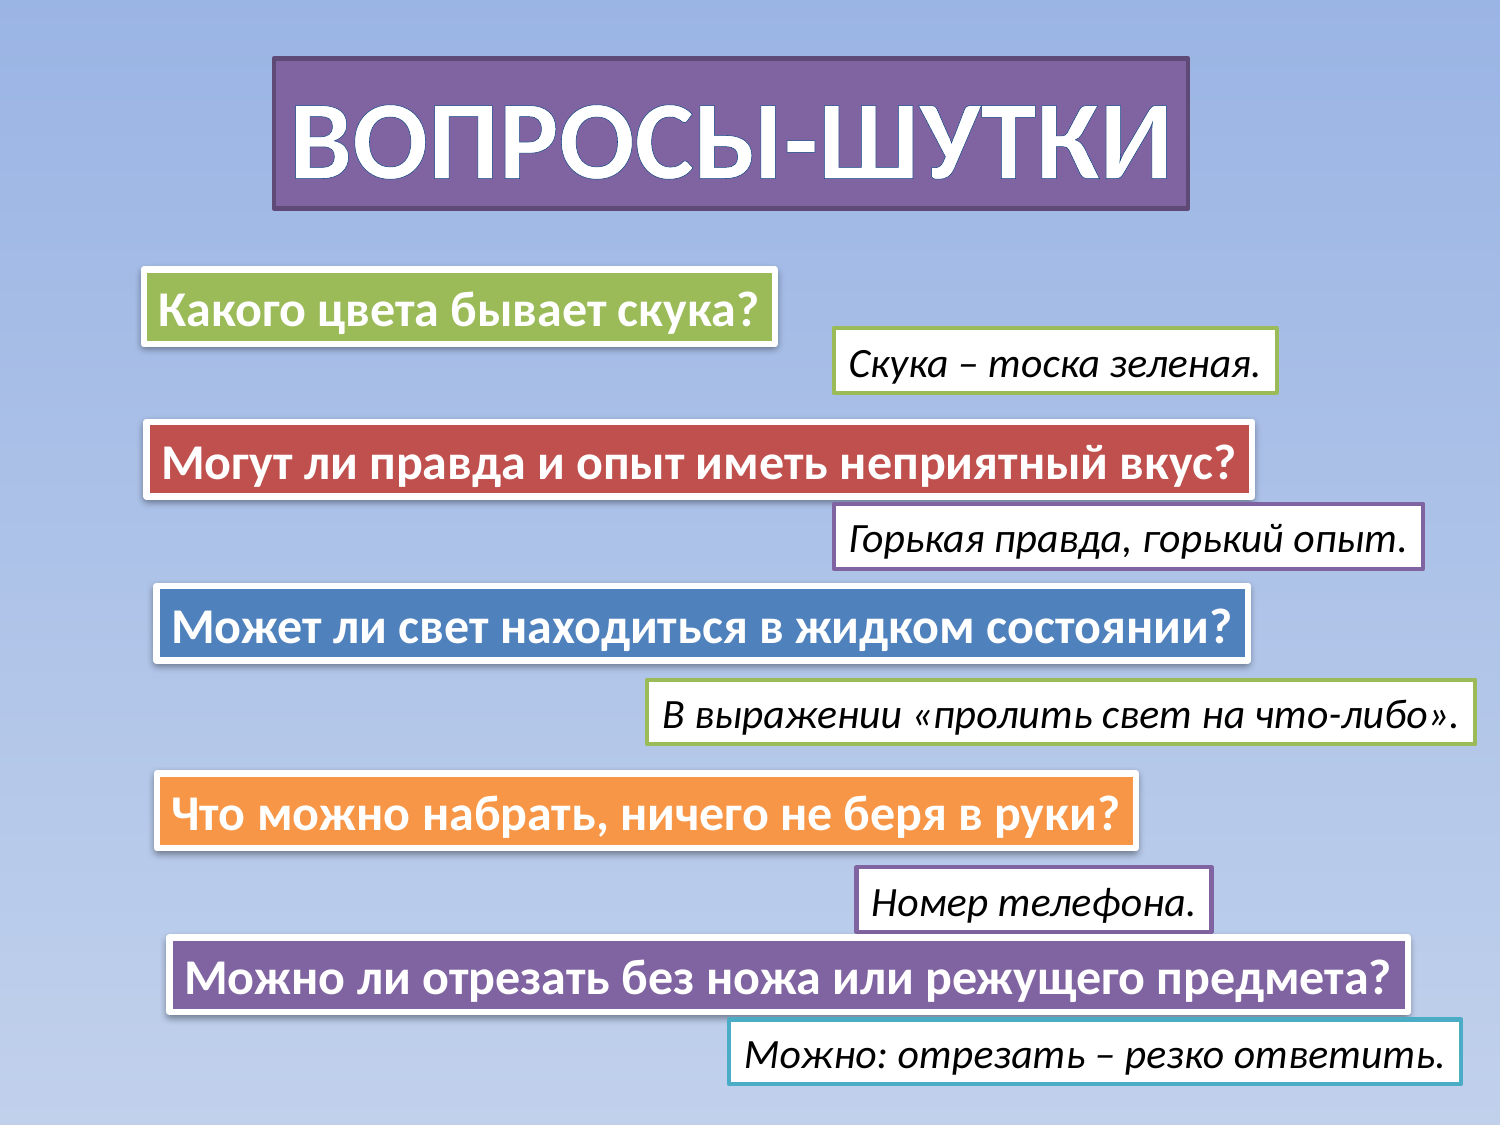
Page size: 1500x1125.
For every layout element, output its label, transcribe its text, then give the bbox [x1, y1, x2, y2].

text_box Могут ли правда и опыт иметь неприятный вкус? [143, 419, 1255, 500]
text_box Номер телефона. [854, 865, 1214, 933]
text_box Горькая правда, горький опыт. [832, 502, 1425, 571]
text_box Можно: отрезать – резко ответить. [727, 1017, 1463, 1086]
text_box В выражении «пролить свет на что-либо». [645, 678, 1477, 746]
text_box Что можно набрать, ничего не беря в руки? [154, 770, 1139, 851]
text_box Скука – тоска зеленая. [832, 326, 1279, 395]
text_box Может ли свет находиться в жидком состоянии? [153, 583, 1251, 664]
text_box ВОПРОСЫ-ШУТКИ [272, 56, 1190, 211]
text_box Можно ли отрезать без ножа или режущего предмета? [166, 934, 1411, 1015]
text_box Какого цвета бывает скука? [141, 266, 778, 347]
